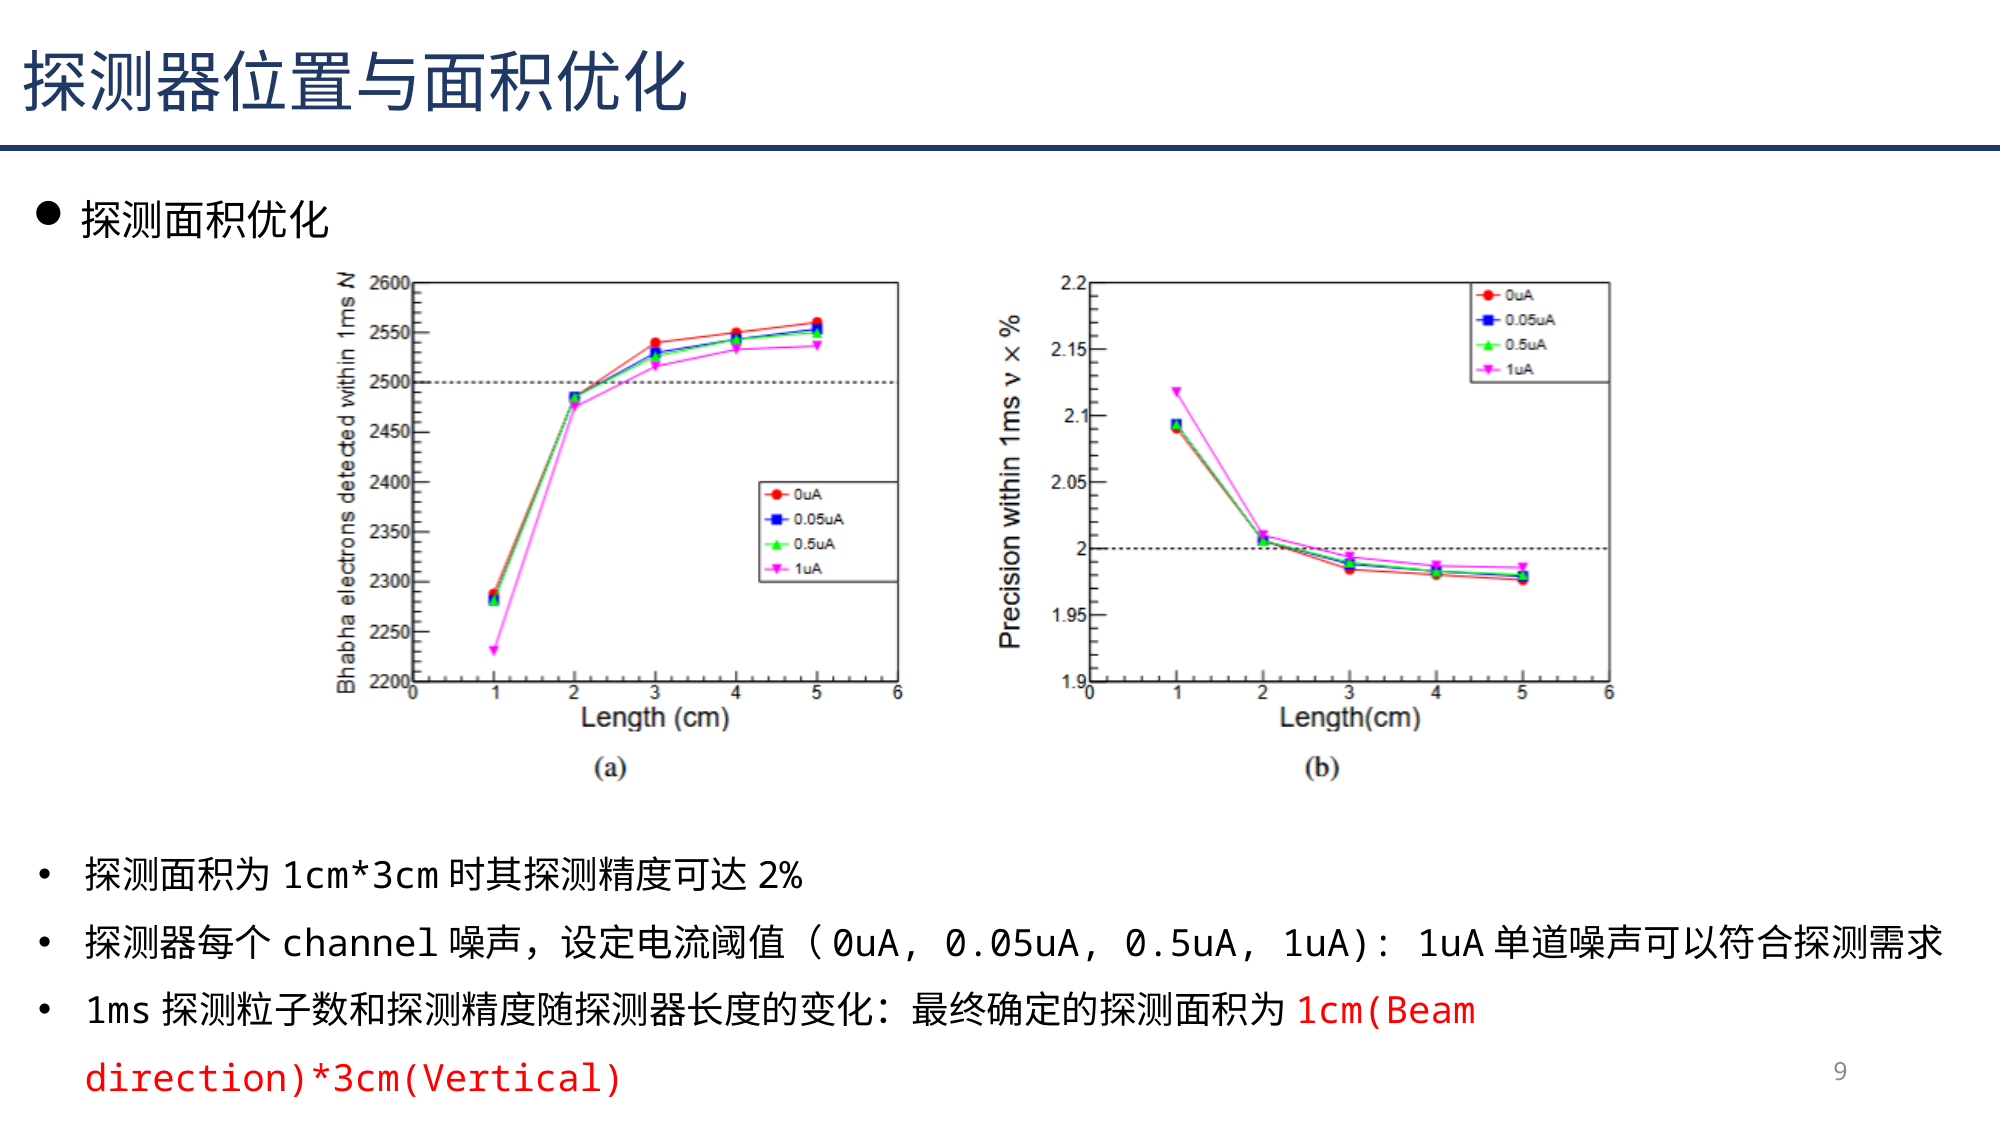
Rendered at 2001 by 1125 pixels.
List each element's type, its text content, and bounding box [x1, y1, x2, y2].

slide_number 9 [1412, 1042, 1863, 1103]
text_box 探测器位置与面积优化 [0, 1, 1139, 145]
text_box 探测面积为1cm*3cm时其探测精度可达2% 探测器每个channel噪声，设定电流阈值（0uA, 0.05uA, 0.5uA, 1uA): 1uA单道噪声可以符合探测需求 1ms探测粒子数和探测精度随探测器长度的变化：最终确定的探测面积为1cm(Beam direction)*3cm(Vertical) [23, 821, 1977, 1106]
text_box 探测面积优化 [18, 186, 396, 252]
picture [298, 245, 1658, 795]
text_box 探测器位置与面积优化 [0, 151, 1139, 158]
